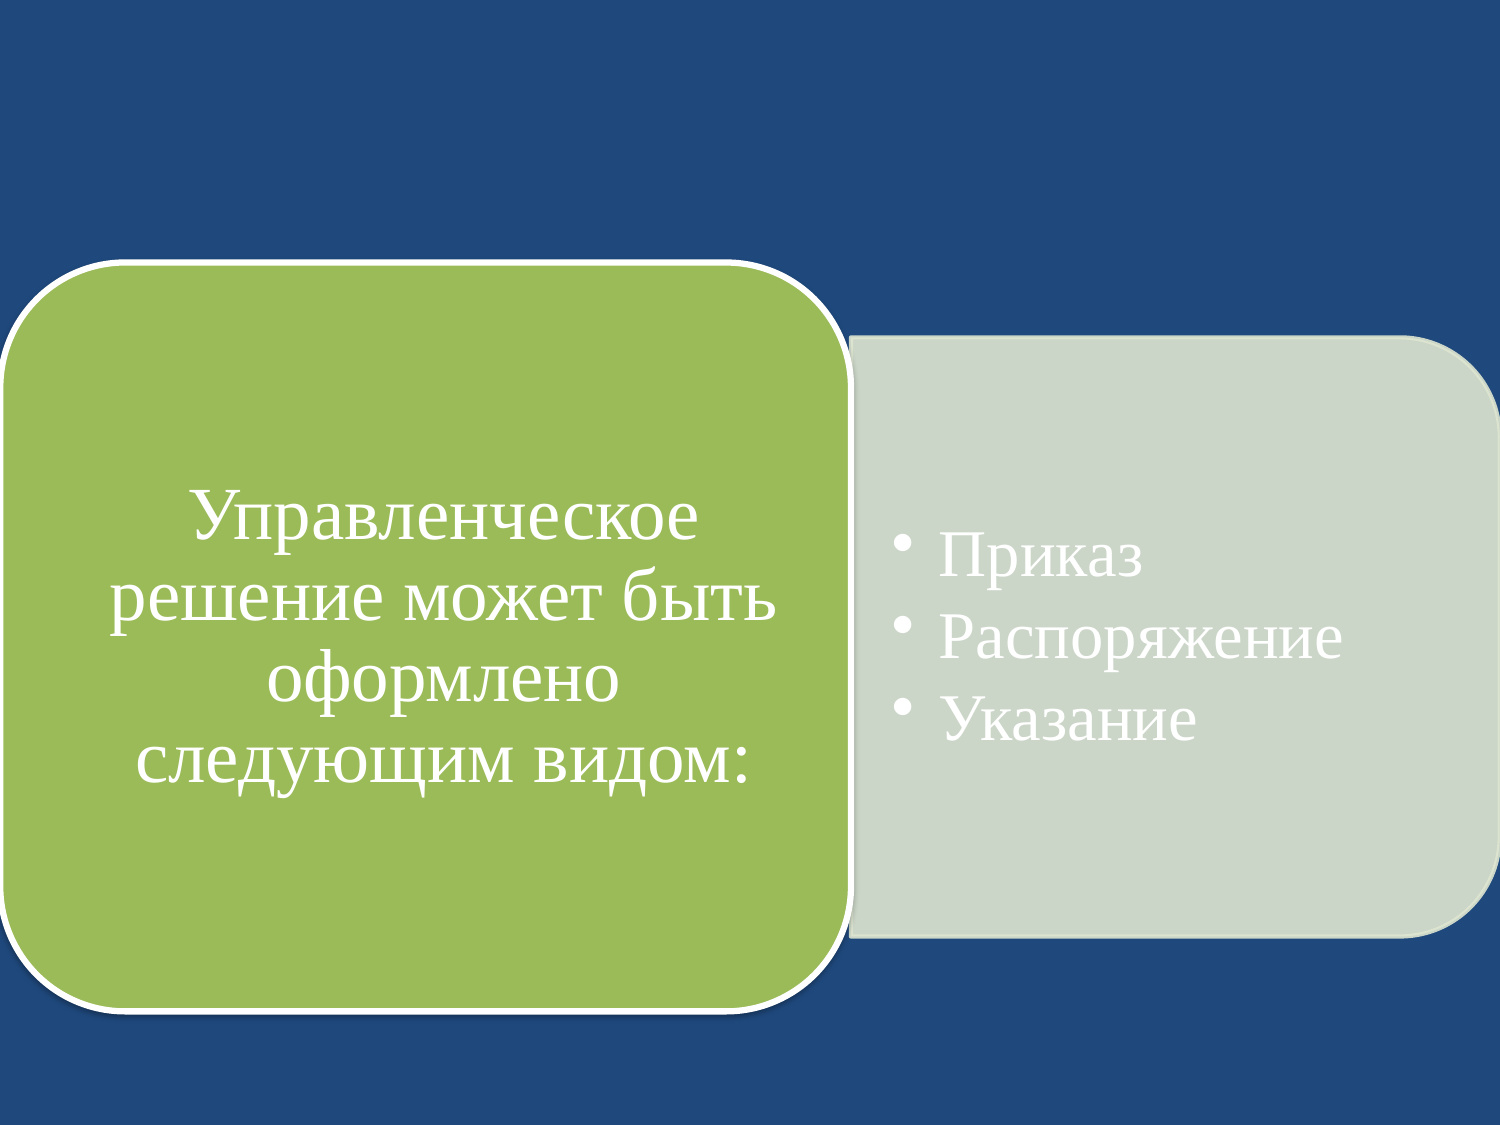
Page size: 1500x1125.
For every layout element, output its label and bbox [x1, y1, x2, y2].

list [0, 262, 1500, 1012]
